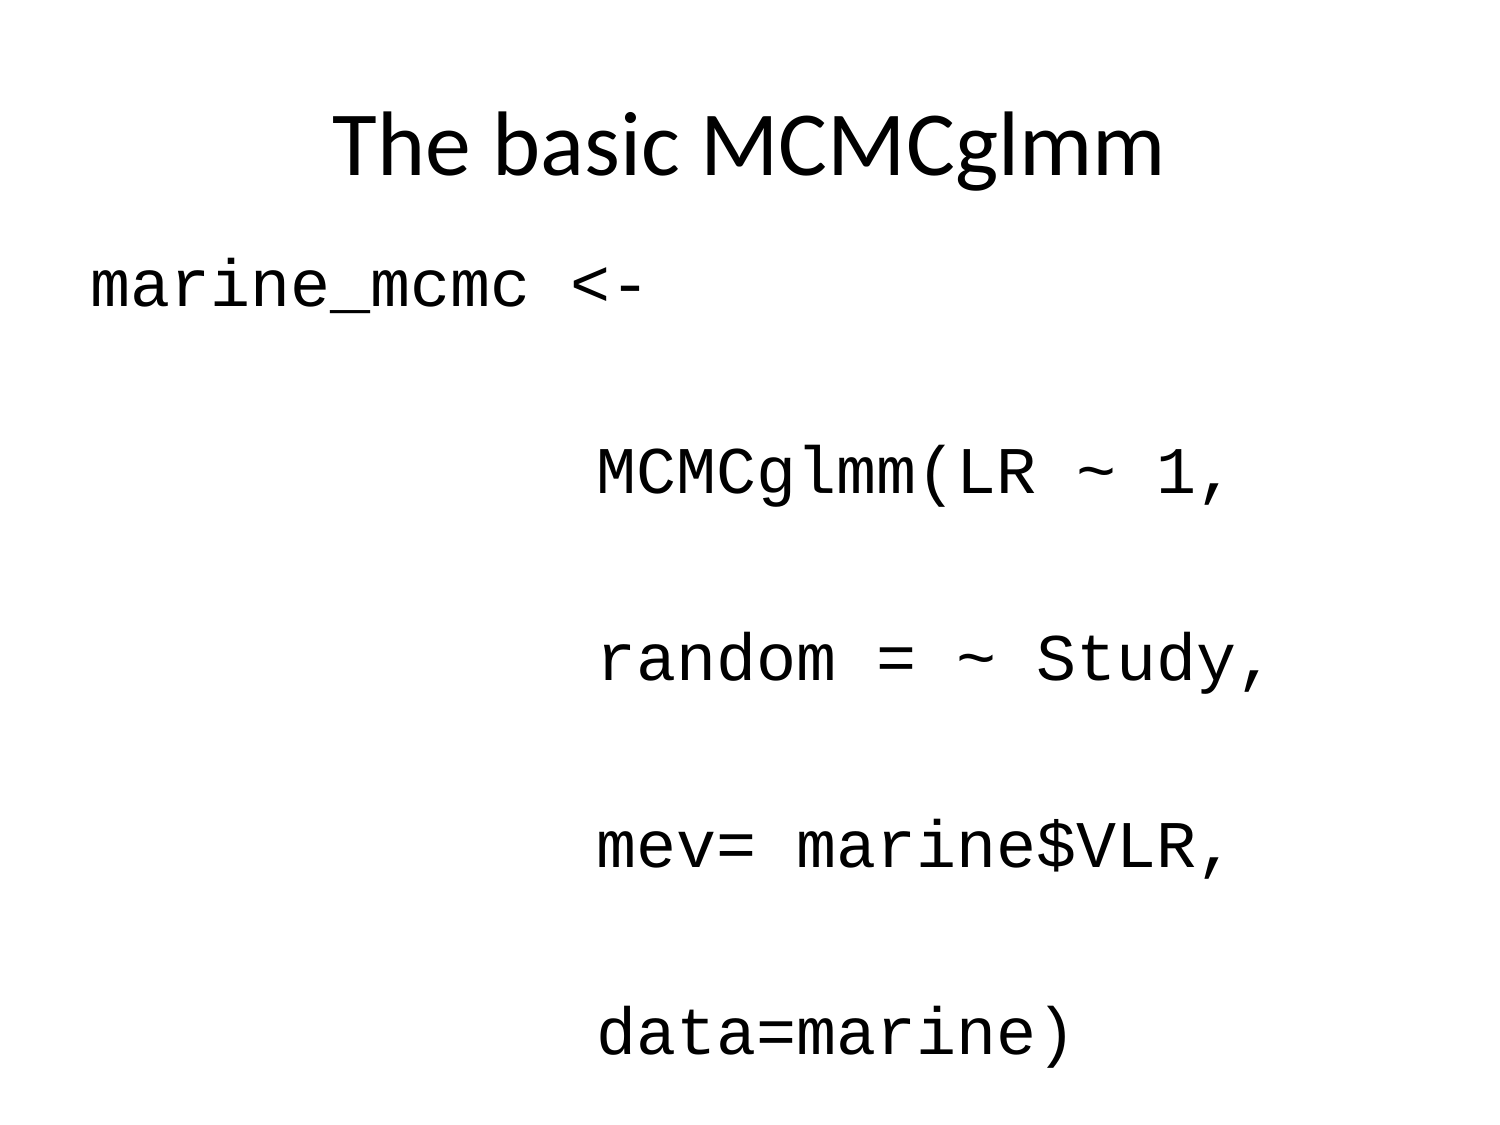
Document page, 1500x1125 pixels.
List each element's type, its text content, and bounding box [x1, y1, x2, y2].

list marine_mcmc <- MCMCglmm(LR ~ 1, random = ~ Study, mev= marine$VLR, data=marine) [75, 232, 1425, 1090]
title The basic MCMCglmm [75, 45, 1425, 232]
